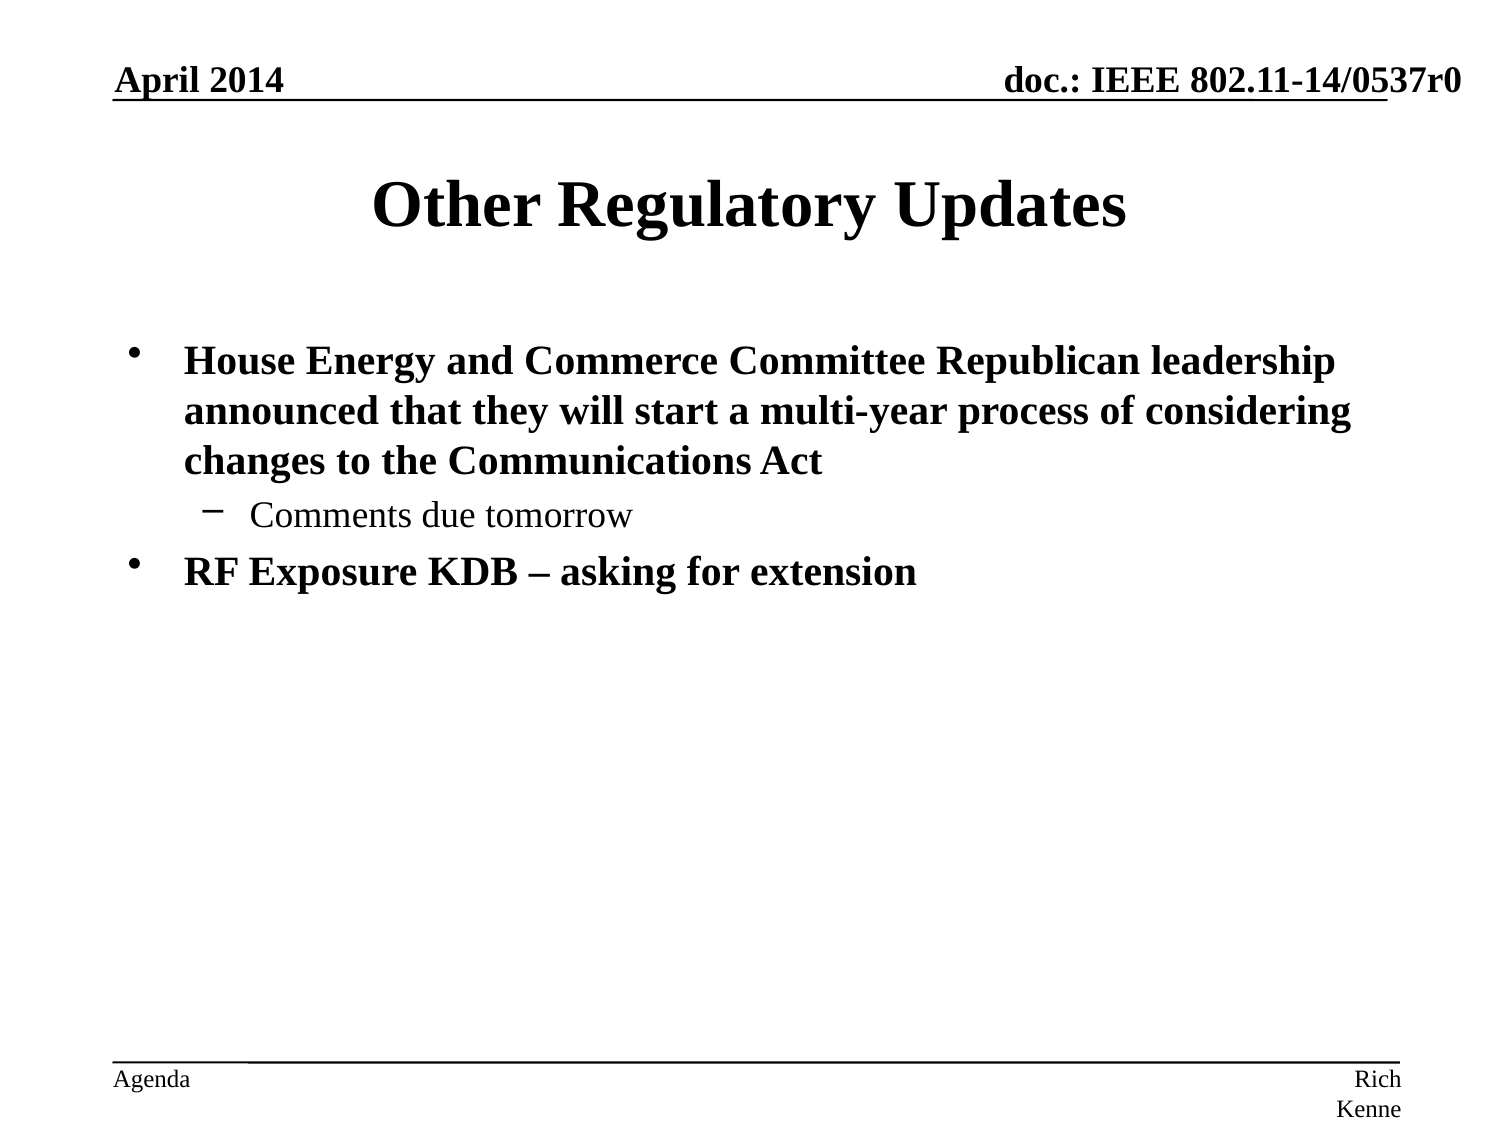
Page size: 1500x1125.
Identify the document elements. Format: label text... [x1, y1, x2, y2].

footer Rich Kennedy, MediaTek [1324, 1061, 1402, 1093]
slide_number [114, 54, 316, 101]
title Other Regulatory Updates [112, 112, 1388, 288]
list House Energy and Commerce Committee Republican leadership announced that they will start a multi-year process of considering changes to the Communications Act Comments due tomorrow RF Exposure KDB – asking for extension [112, 324, 1388, 1050]
